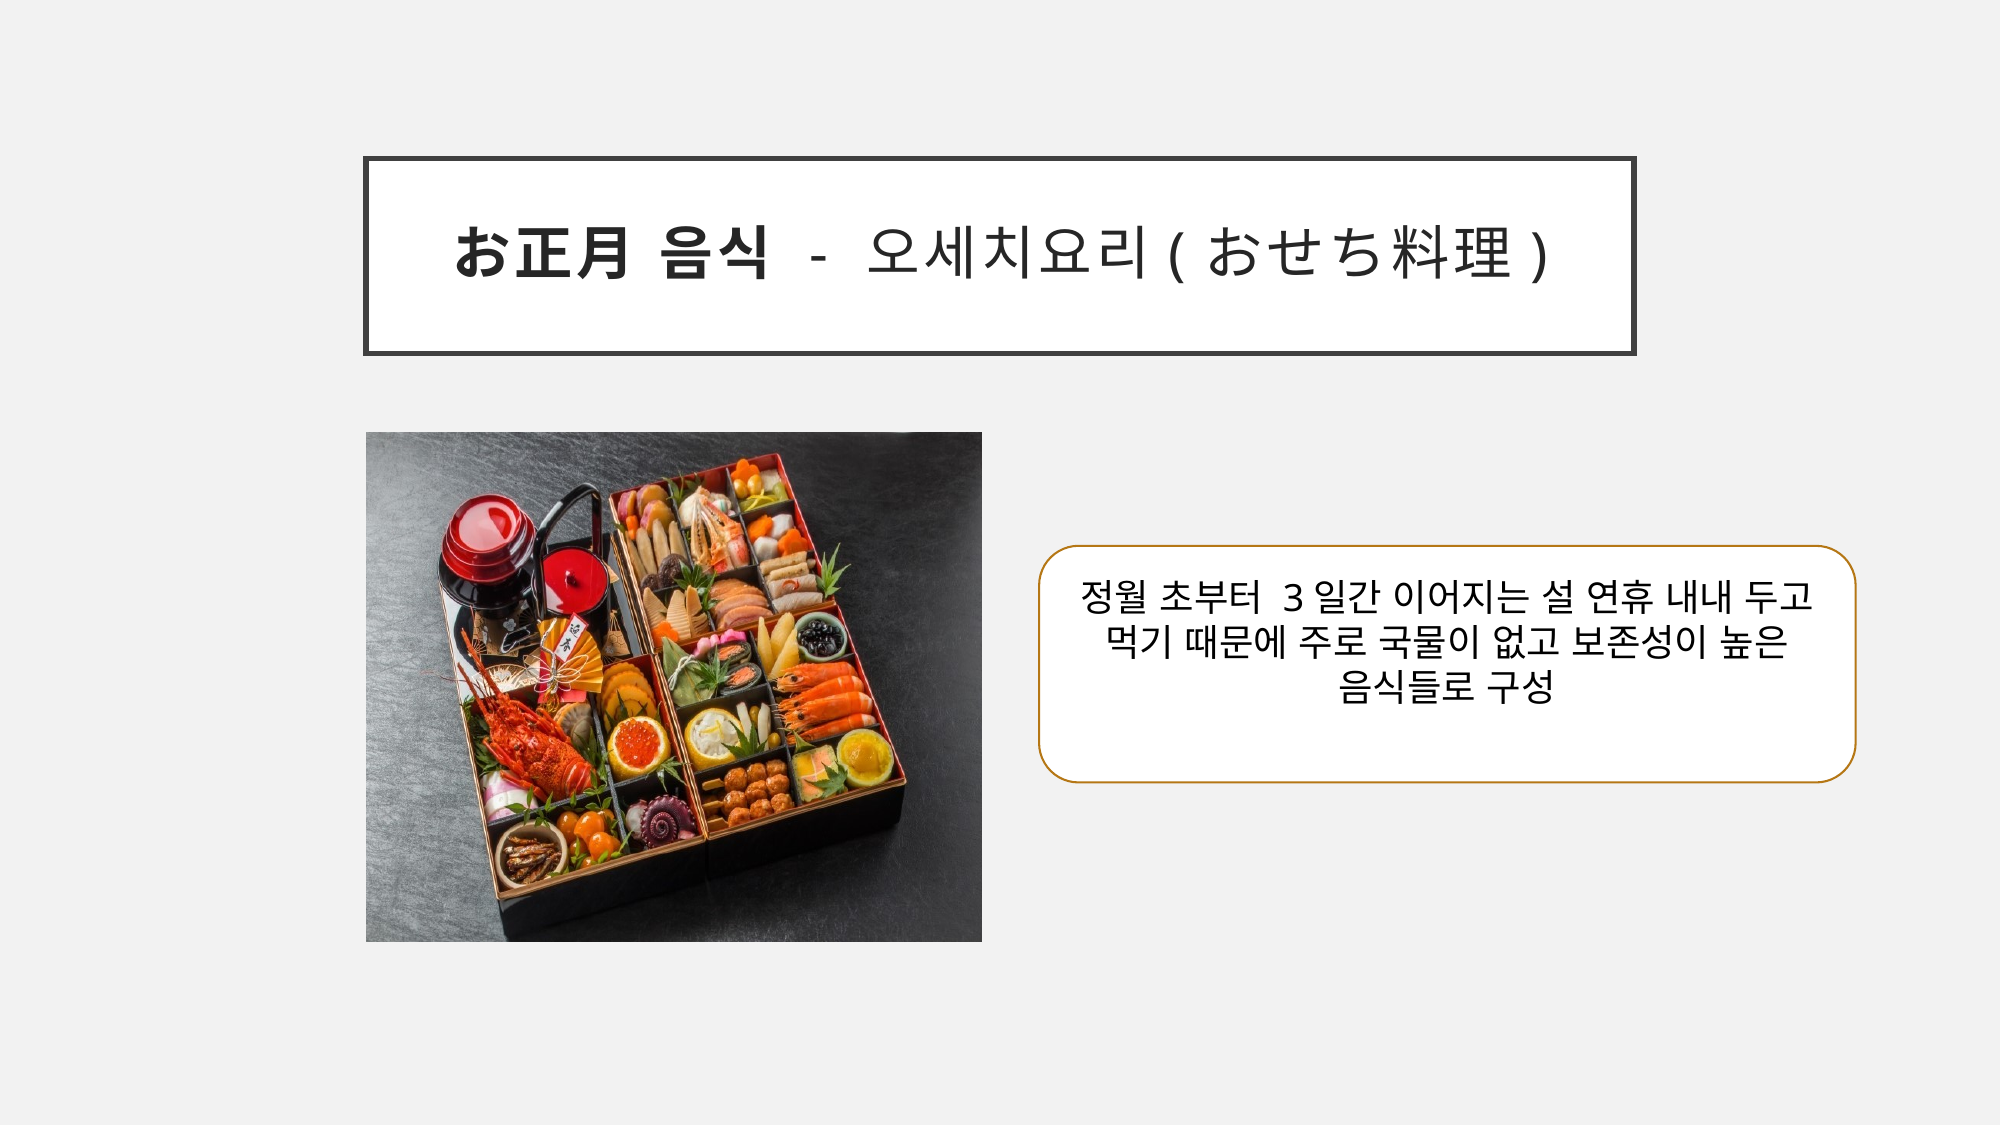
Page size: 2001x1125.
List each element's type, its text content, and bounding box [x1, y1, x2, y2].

picture [365, 432, 982, 942]
title お正月 음식 - 오세치요리(おせち料理) [363, 156, 1637, 356]
text_box 정월 초부터 3일간 이어지는 설 연휴 내내 두고 먹기 때문에 주로 국물이 없고 보존성이 높은 음식들로 구성 [1038, 544, 1857, 784]
